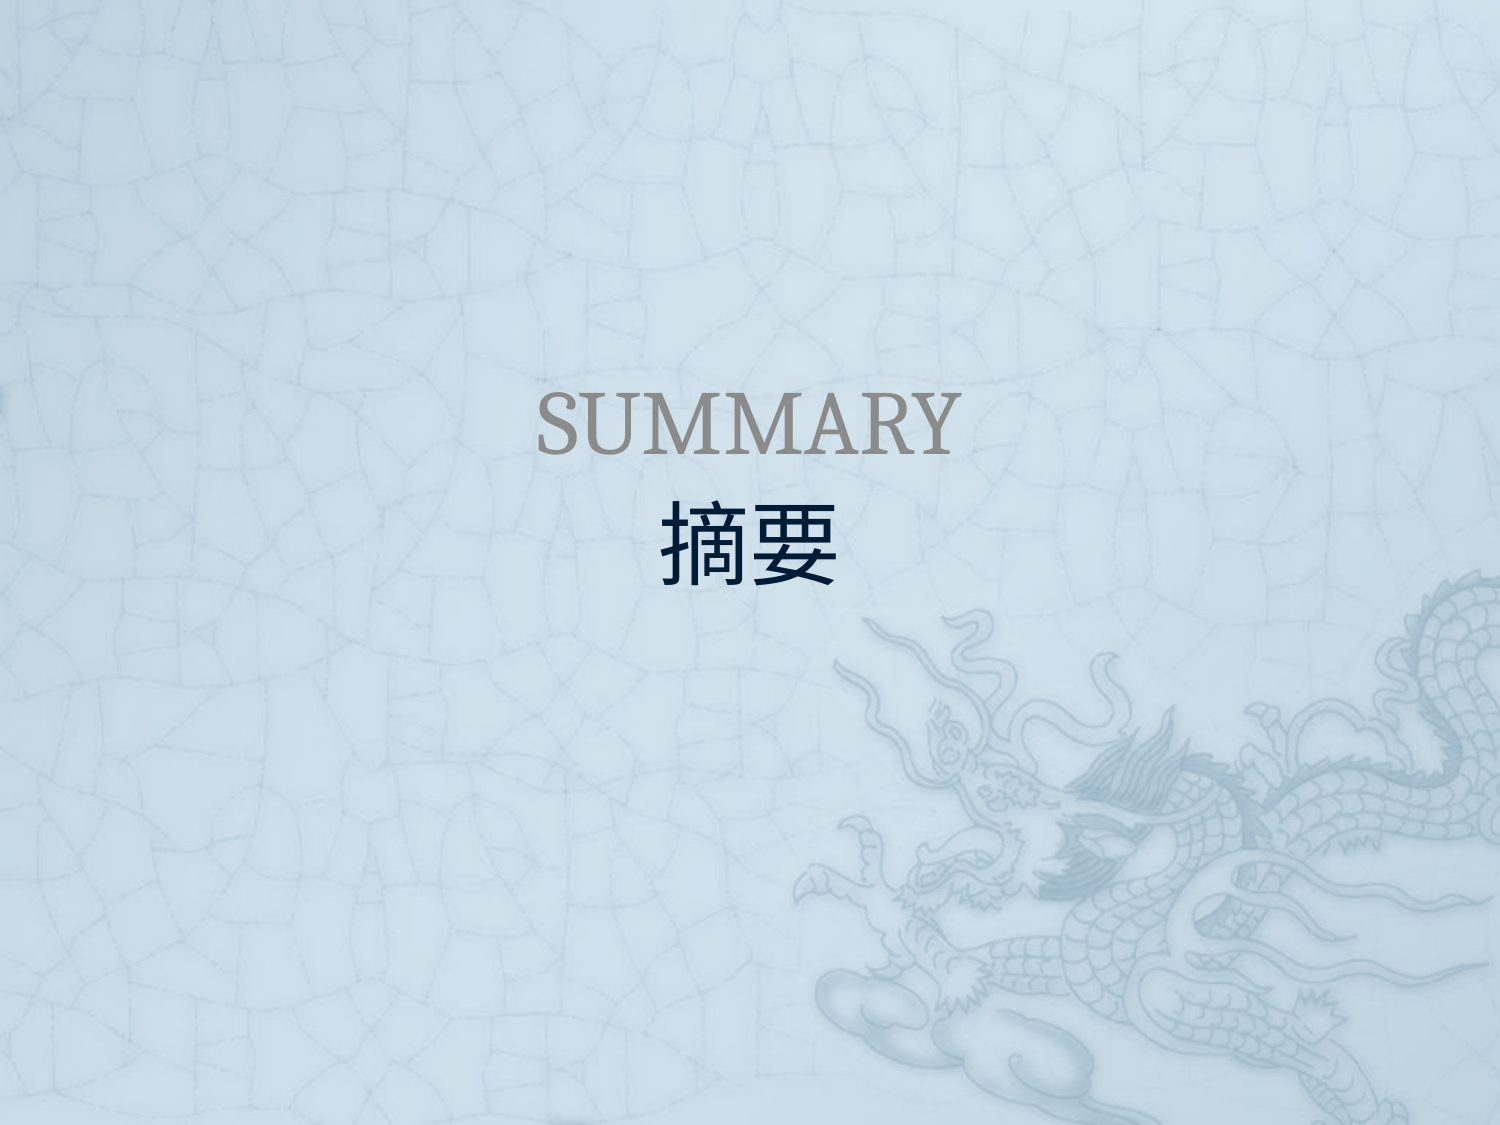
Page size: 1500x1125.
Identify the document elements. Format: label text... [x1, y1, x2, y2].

list SUMMARY [112, 234, 1388, 481]
title 摘要 [112, 481, 1388, 704]
